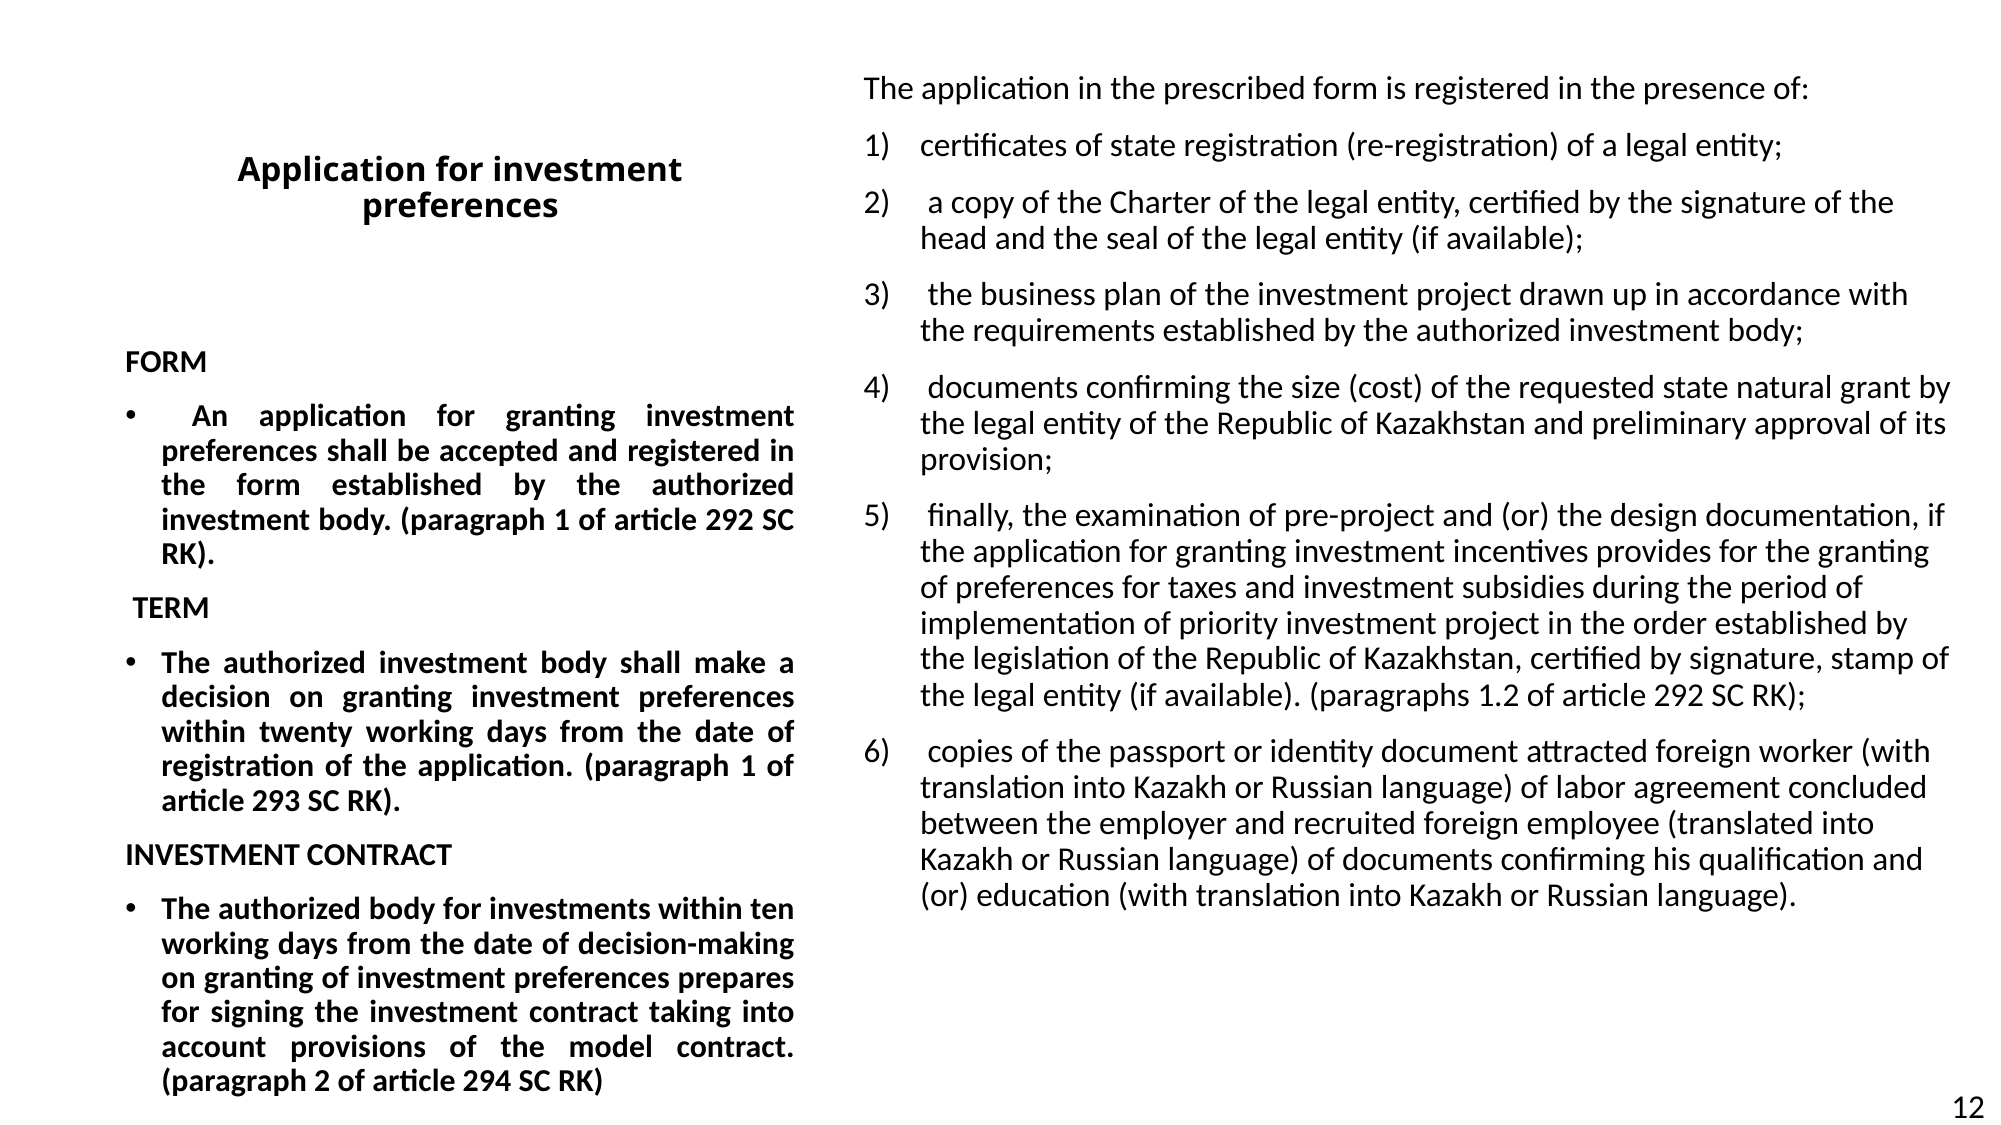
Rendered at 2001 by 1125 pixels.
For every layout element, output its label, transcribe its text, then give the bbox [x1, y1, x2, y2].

slide_number 12 [1650, 1084, 2000, 1125]
title Application for investment preferences [137, 39, 783, 337]
list The application in the prescribed form is registered in the presence of: certificates of state registration (re-registration) of a legal entity; a copy of the Charter of the legal entity, certified by the signature of the head and the seal of the legal entity (if available); the business plan of the investment project drawn up in accordance with the requirements established by the authorized investment body; documents confirming the size (cost) of the requested state natural grant by the legal entity of the Republic of Kazakhstan and preliminary approval of its provision; finally, the examination of pre-project and (or) the design documentation, if the application for granting investment incentives provides for the granting of preferences for taxes and investment subsidies during the period of implementation of priority investment project in the order established by the legislation of the Republic of Kazakhstan, certified by signature, stamp of the legal entity (if available). (paragraphs 1.2 of article 292 SC RK); copies of the passport or identity document attracted foreign worker (with translation into Kazakh or Russian language) of labor agreement concluded between the employer and recruited foreign employee (translated into Kazakh or Russian language) of documents confirming his qualification and (or) education (with translation into Kazakh or Russian language). [848, 63, 1973, 1075]
text_box FORM An application for granting investment preferences shall be accepted and registered in the form established by the authorized investment body. (paragraph 1 of article 292 SC RK). TERM The authorized investment body shall make a decision on granting investment preferences within twenty working days from the date of registration of the application. (paragraph 1 of article 293 SC RK). INVESTMENT CONTRACT The authorized body for investments within ten working days from the date of decision-making on granting of investment preferences prepares for signing the investment contract taking into account provisions of the model contract. (paragraph 2 of article 294 SC RK) [110, 337, 810, 1114]
